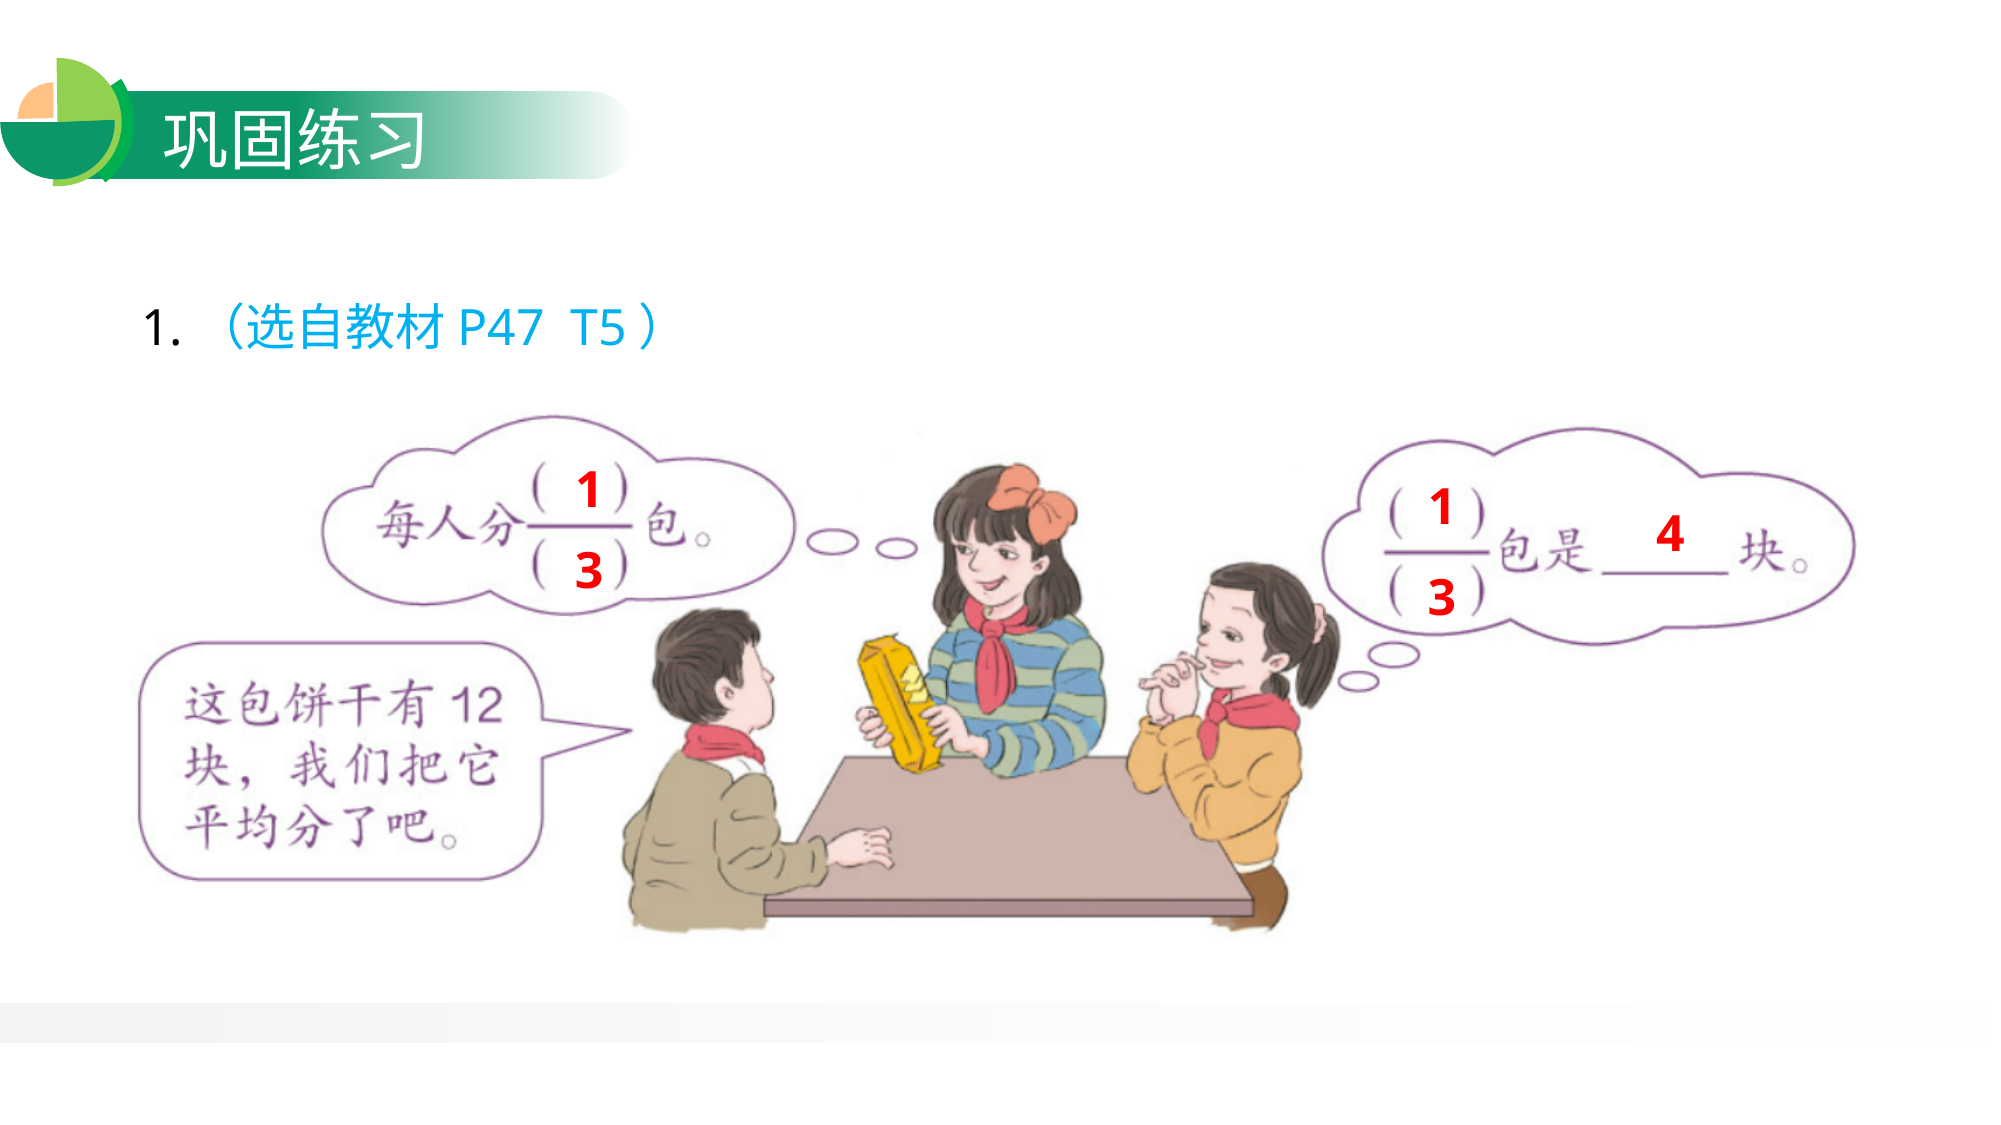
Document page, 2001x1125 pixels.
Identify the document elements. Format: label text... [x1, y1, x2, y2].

picture [126, 399, 1874, 939]
text_box 1.（选自教材P47 T5） [126, 281, 1802, 363]
